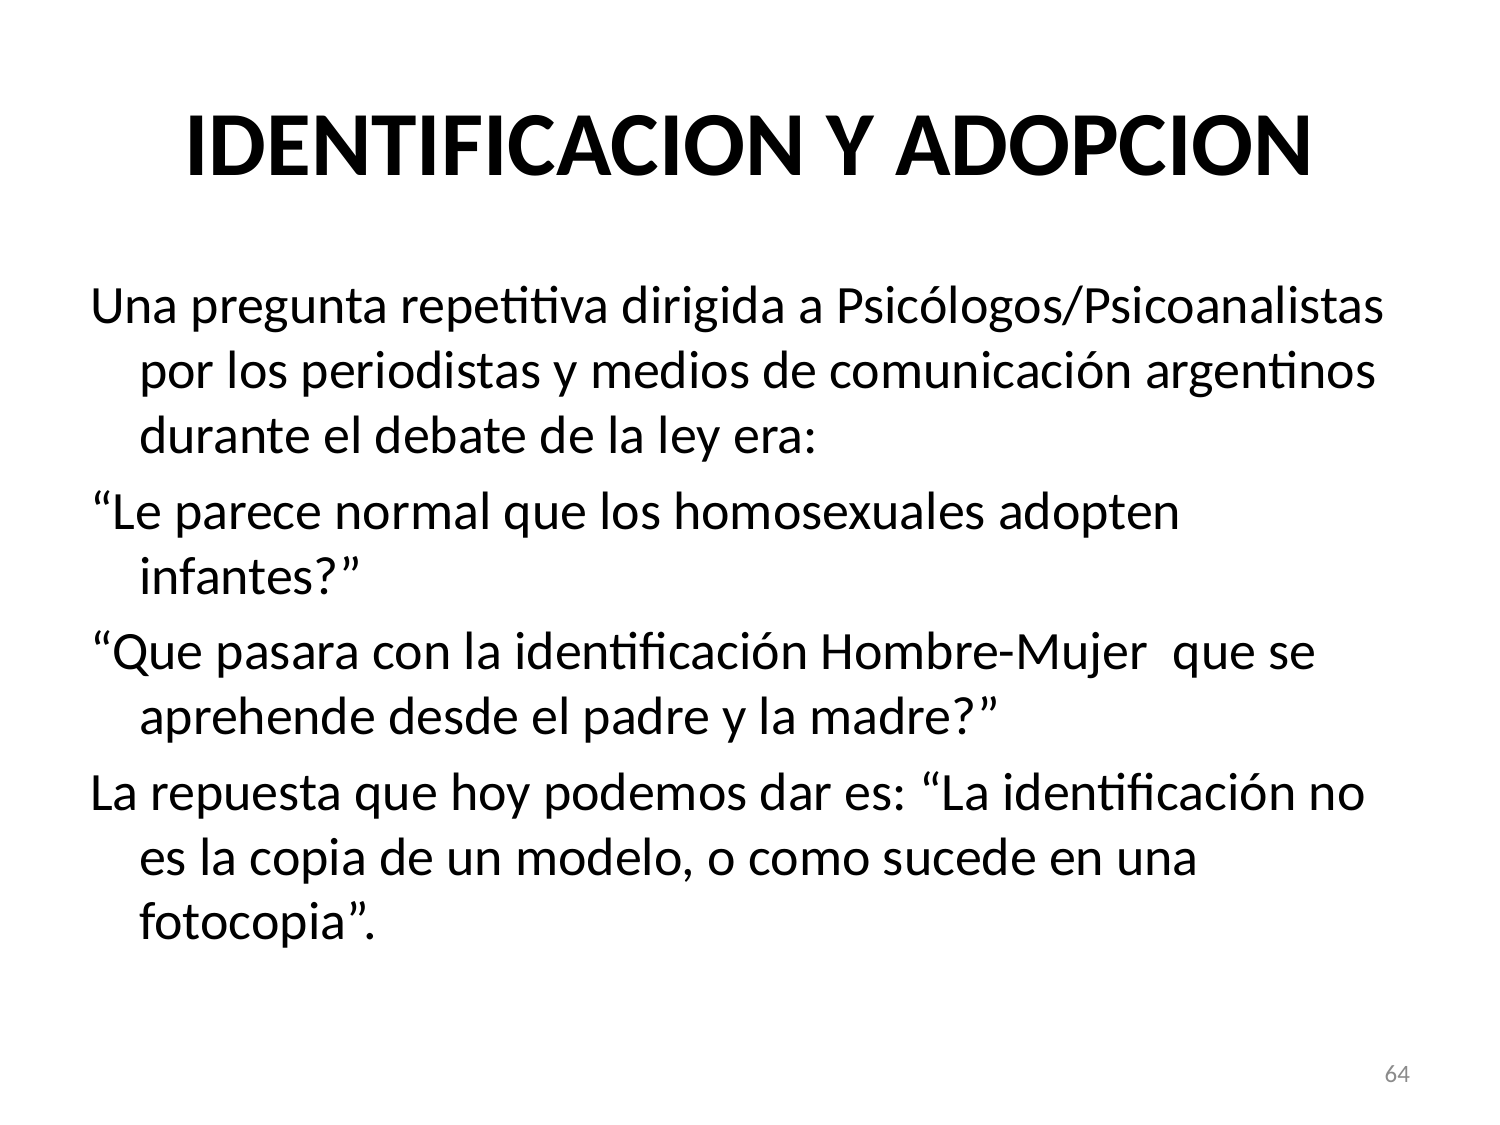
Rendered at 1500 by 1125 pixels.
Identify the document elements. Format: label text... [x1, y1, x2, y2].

slide_number 64 [1074, 1042, 1425, 1103]
title IDENTIFICACION Y ADOPCION [75, 45, 1425, 233]
list Una pregunta repetitiva dirigida a Psicólogos/Psicoanalistas por los periodistas y medios de comunicación argentinos durante el debate de la ley era: “Le parece normal que los homosexuales adopten infantes?” “Que pasara con la identificación Hombre-Mujer que se aprehende desde el padre y la madre?” La repuesta que hoy podemos dar es: “La identificación no es la copia de un modelo, o como sucede en una fotocopia”. [75, 262, 1425, 1005]
